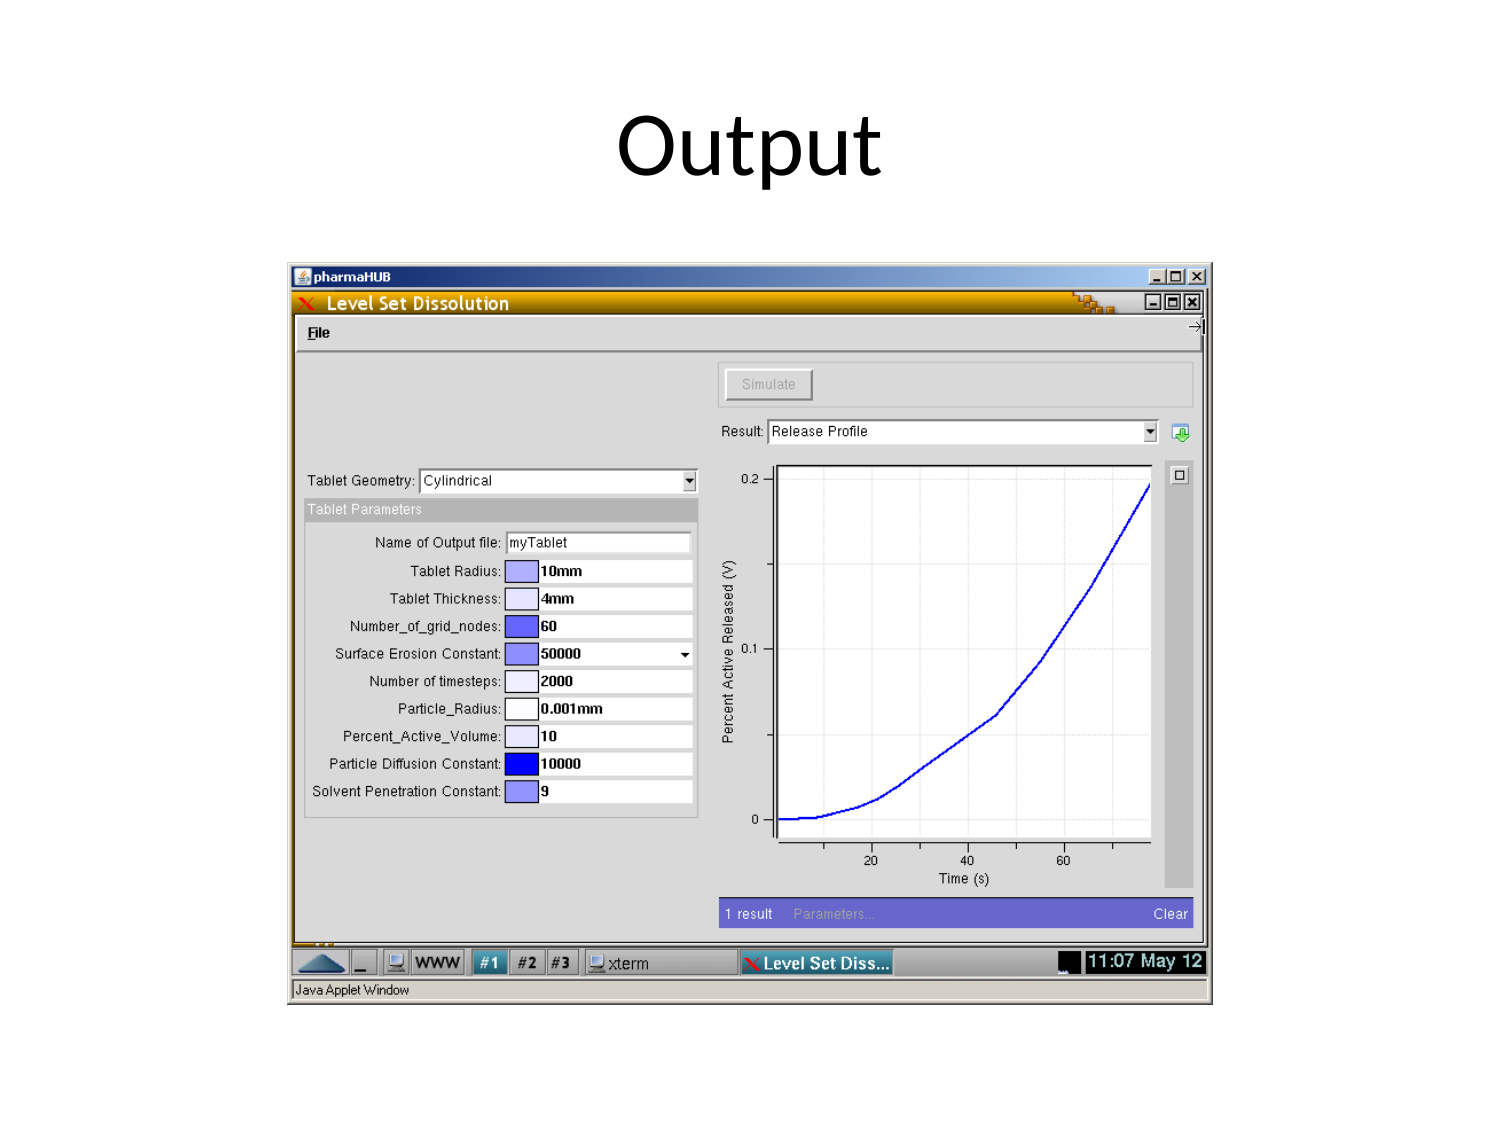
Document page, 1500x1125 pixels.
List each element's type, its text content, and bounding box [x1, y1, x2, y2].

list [286, 262, 1214, 1006]
title Output [75, 45, 1425, 233]
